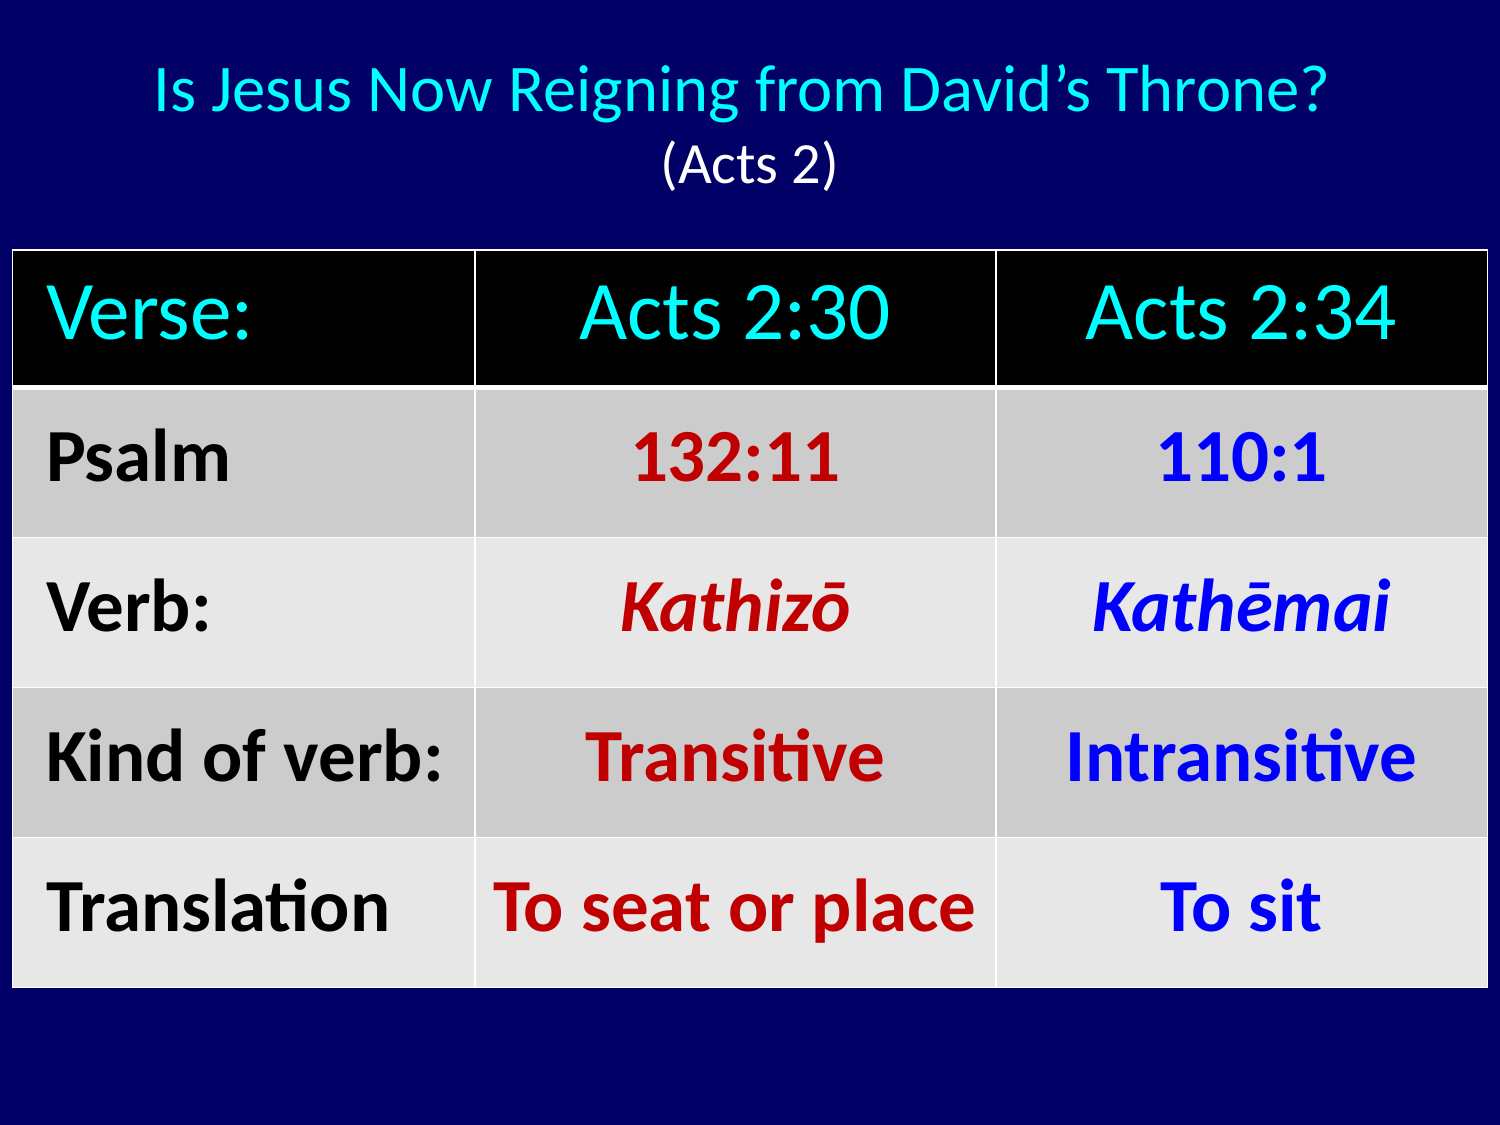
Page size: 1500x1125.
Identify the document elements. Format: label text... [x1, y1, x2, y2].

table_cell Intransitive [997, 688, 1487, 837]
table_cell Verb: [13, 538, 474, 687]
table_header Acts 2:30 [476, 251, 995, 385]
table_header Verse: [13, 251, 474, 385]
table_cell Psalm [13, 390, 474, 537]
table_cell Kathēmai [997, 538, 1487, 687]
table_cell To seat or place [476, 838, 995, 987]
table_cell Translation [13, 838, 474, 987]
table_cell Kathizō [476, 538, 995, 687]
table_header Acts 2:34 [997, 251, 1487, 385]
table_cell Transitive [476, 688, 995, 837]
table_cell Kind of verb: [13, 688, 474, 837]
table_cell 110:1 [997, 390, 1487, 537]
table_cell 132:11 [476, 390, 995, 537]
table_cell To sit [997, 838, 1487, 987]
text_box Is Jesus Now Reigning from David’s Throne? (Acts 2) [18, 37, 1482, 225]
